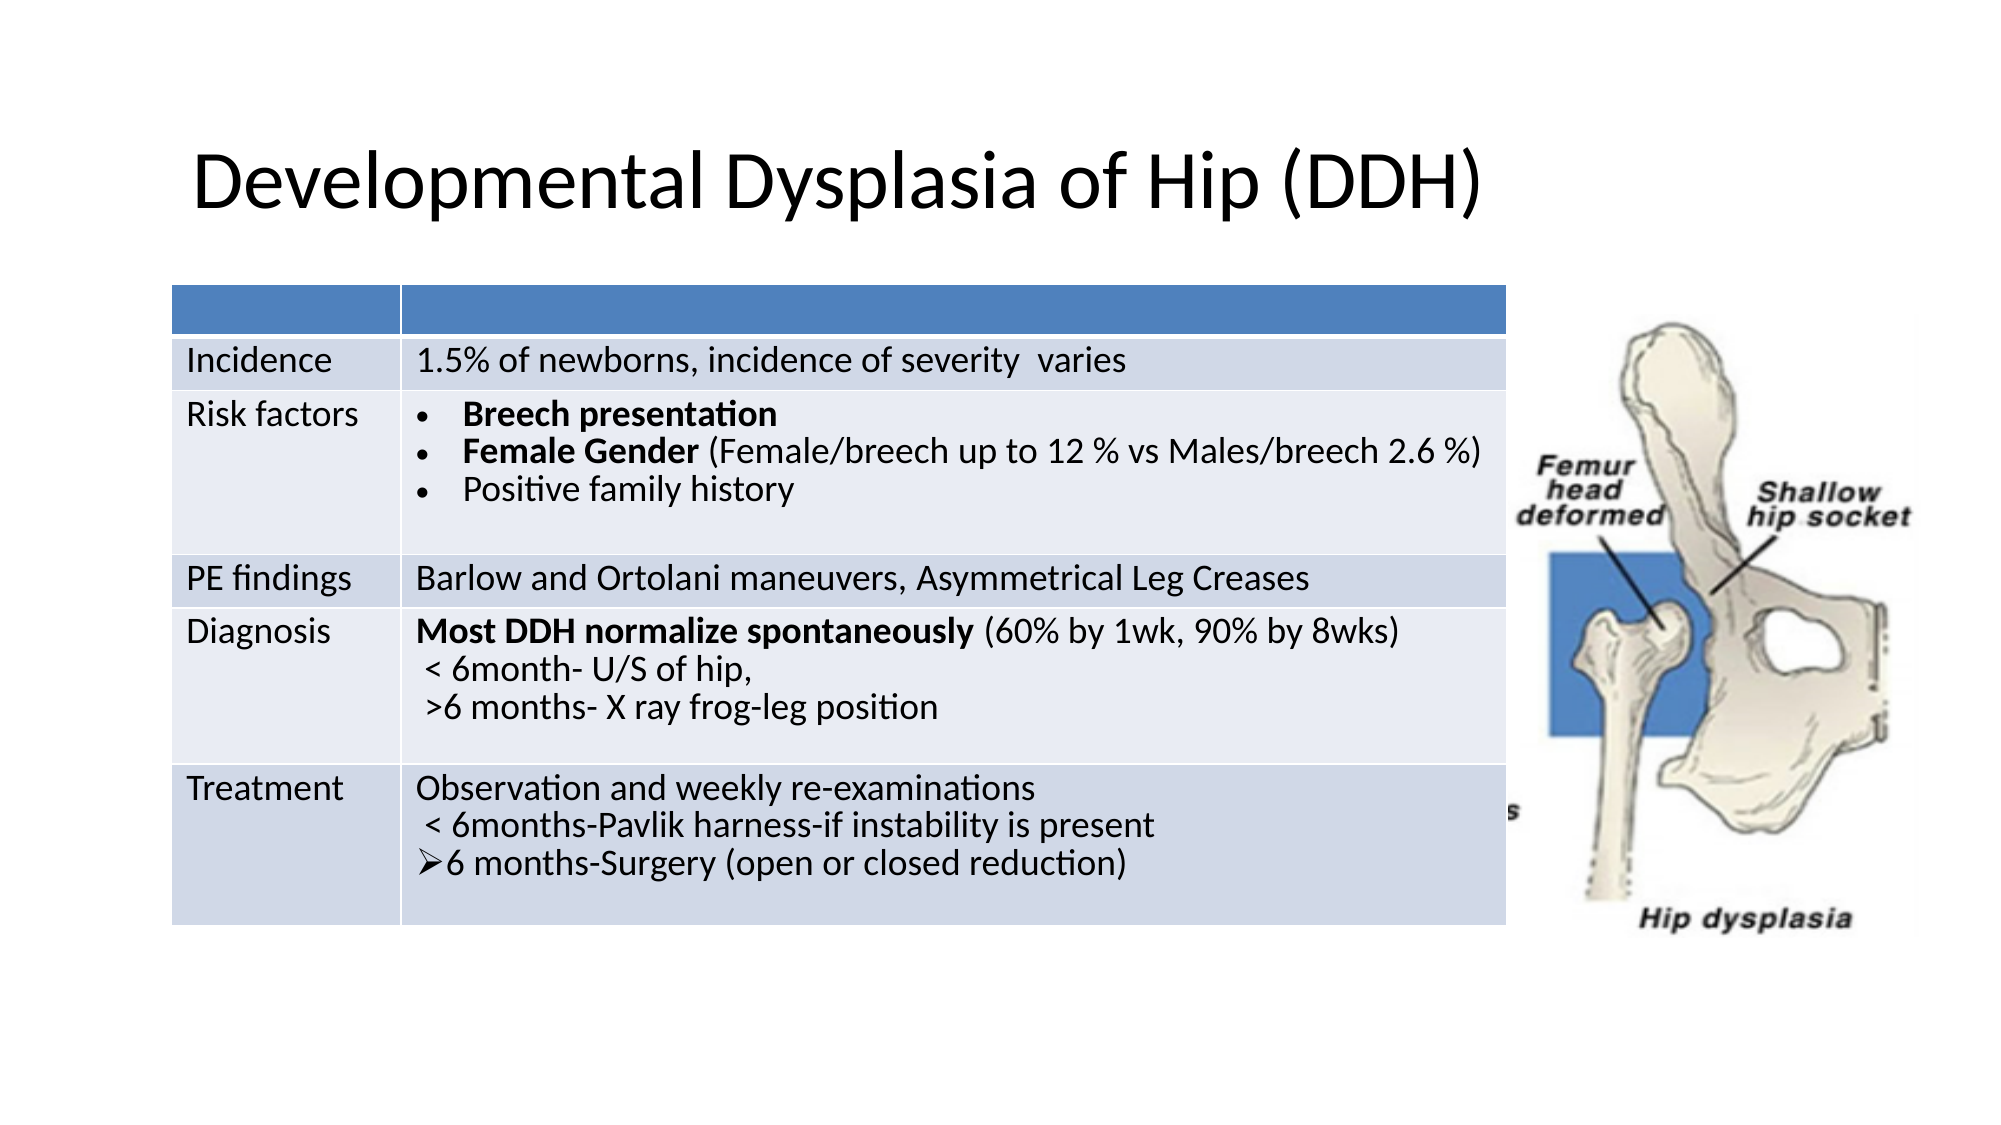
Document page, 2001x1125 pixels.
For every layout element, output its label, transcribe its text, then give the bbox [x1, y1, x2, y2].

table_cell Treatment [172, 765, 400, 925]
table_header [172, 285, 400, 334]
table_cell PE findings [172, 555, 400, 607]
table_cell Observation and weekly re-examinations < 6months-Pavlik harness-if instability is present 6 months-Surgery (open or closed reduction) [402, 765, 1489, 925]
table_cell Barlow and Ortolani maneuvers, Asymmetrical Leg Creases [402, 555, 1489, 607]
table_cell Diagnosis [172, 609, 400, 763]
table_cell Breech presentation Female Gender (Female/breech up to 12 % vs Males/breech 2.6 %) Positive family history [402, 391, 1489, 554]
table_cell 1.5% of newborns, incidence of severity varies [402, 339, 1489, 390]
table_cell Risk factors [172, 391, 400, 554]
table_cell Incidence [172, 339, 400, 390]
picture [1494, 313, 1921, 938]
table_header [402, 285, 1506, 334]
table_cell Most DDH normalize spontaneously (60% by 1wk, 90% by 8wks) < 6month- U/S of hip, >6 months- X ray frog-leg position [402, 609, 1489, 763]
title Developmental Dysplasia of Hip (DDH) [171, 66, 1507, 283]
